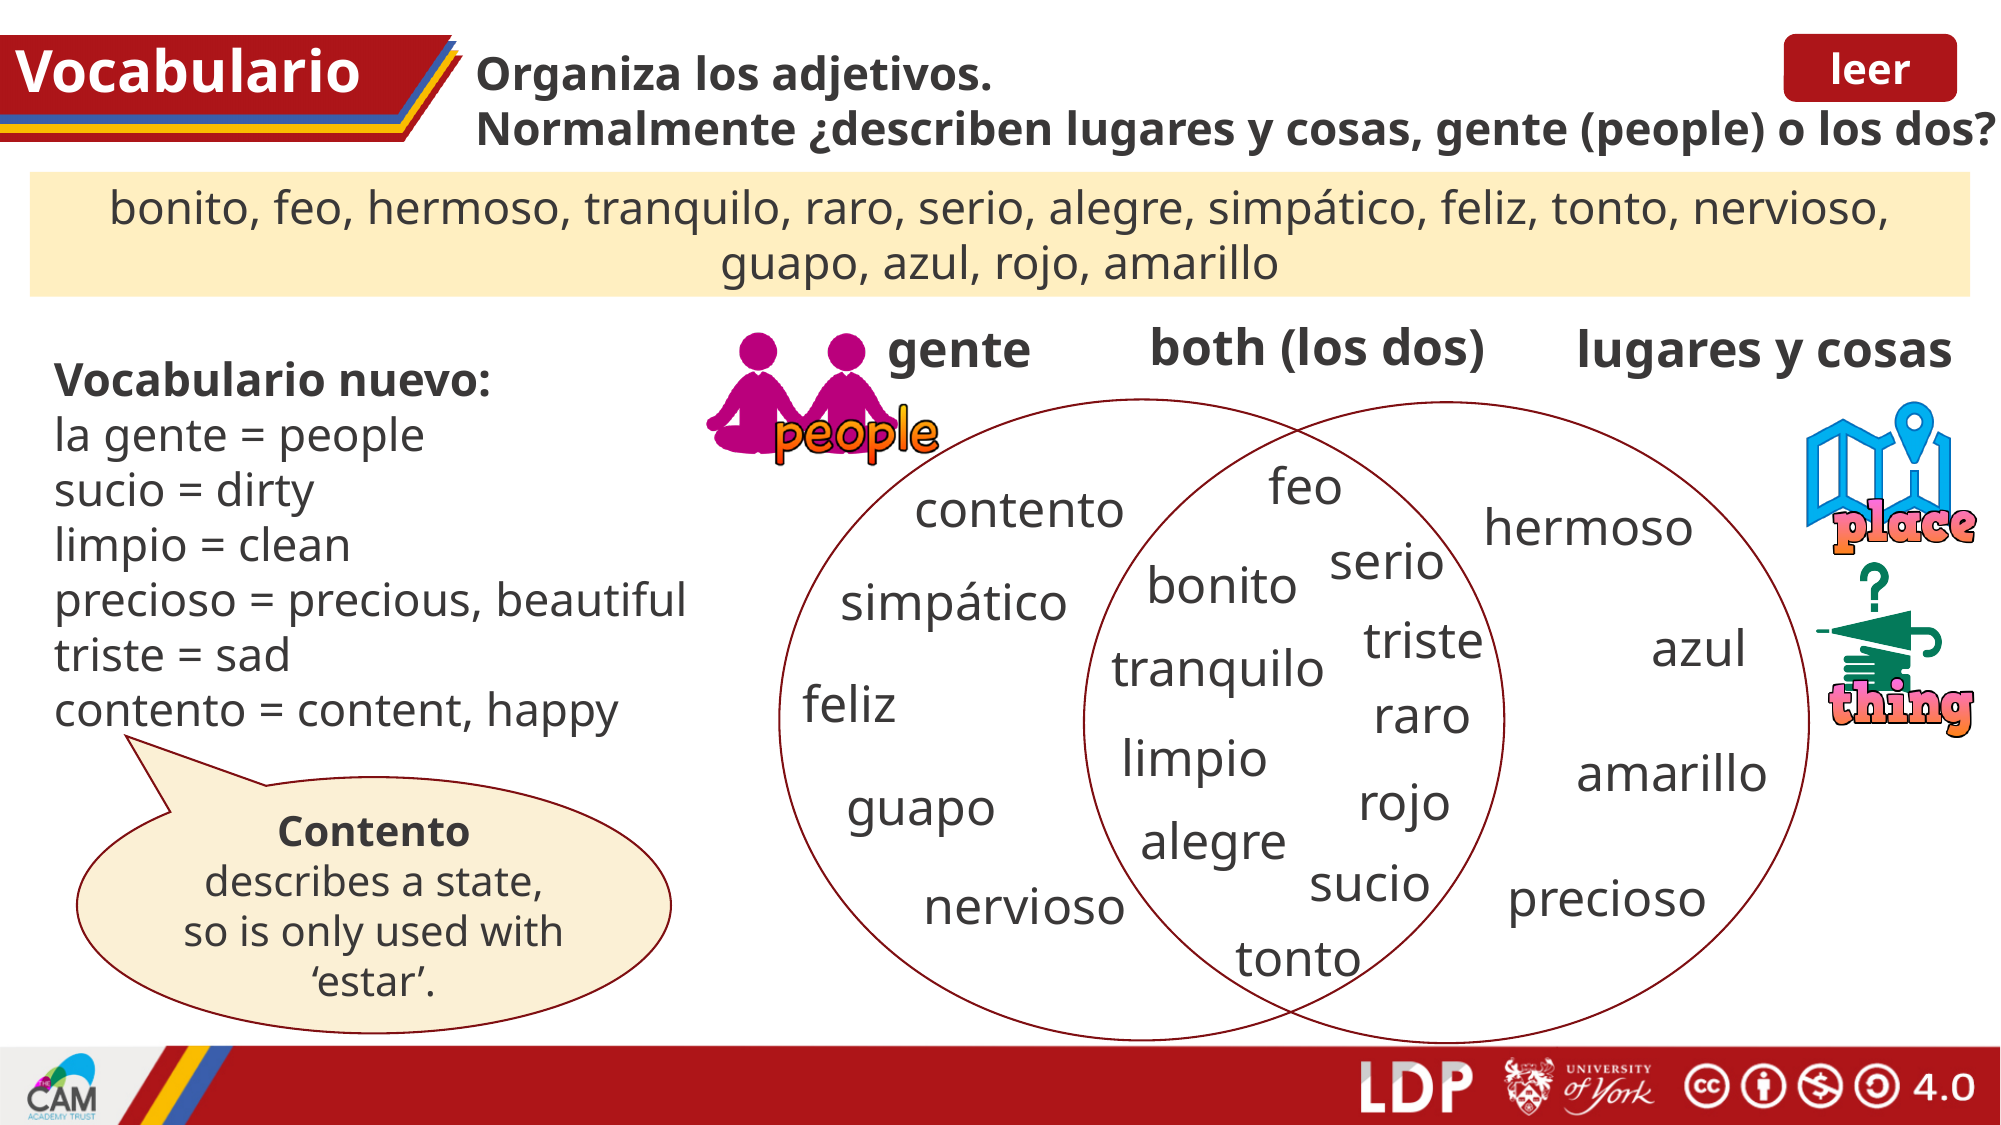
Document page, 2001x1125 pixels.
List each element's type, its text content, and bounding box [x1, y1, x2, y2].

text_box Vocabulario nuevo: la gente = people sucio = dirty limpio = clean precioso = precious, beautiful triste = sad contento = content, happy [39, 343, 756, 744]
text_box alegre [1125, 802, 1304, 878]
text_box simpático [826, 562, 1084, 638]
title Vocabulario [0, 35, 471, 142]
text_box contento [900, 469, 1141, 545]
text_box hermoso [1468, 487, 1710, 563]
text_box bonito [1131, 546, 1315, 622]
text_box Organiza los adjetivos. Normalmente ¿describen lugares y cosas, gente (people) o los dos? [460, 36, 2000, 162]
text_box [1816, 562, 1980, 744]
text_box [1292, 401, 1811, 1045]
text_box guapo [831, 767, 1012, 843]
text_box gente [872, 310, 1048, 386]
text_box both (los dos) [1135, 307, 1501, 383]
text_box amarillo [1561, 733, 1784, 809]
text_box tonto [1220, 919, 1378, 995]
picture [0, 0, 2001, 1125]
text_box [1793, 374, 1983, 561]
text_box nervioso [908, 867, 1142, 943]
text_box feliz [787, 665, 913, 741]
text_box tranquilo [1096, 629, 1341, 705]
text_box triste [1348, 600, 1500, 676]
text_box rojo [1343, 763, 1467, 839]
text_box precioso [1492, 859, 1723, 934]
text_box raro [1359, 676, 1487, 752]
text_box bonito, feo, hermoso, tranquilo, raro, serio, alegre, simpático, feliz, tonto, nervioso, guapo, azul, rojo, amarillo [29, 171, 1971, 297]
text_box [778, 398, 1506, 1042]
text_box lugares y cosas [1561, 310, 1969, 386]
text_box Contento describes a state, so is only used with ‘estar’. [75, 733, 673, 1035]
text_box serio [1315, 522, 1461, 598]
text_box azul [1636, 609, 1763, 684]
text_box sucio [1294, 843, 1447, 919]
text_box feo [1253, 446, 1360, 522]
text_box limpio [1107, 718, 1284, 794]
